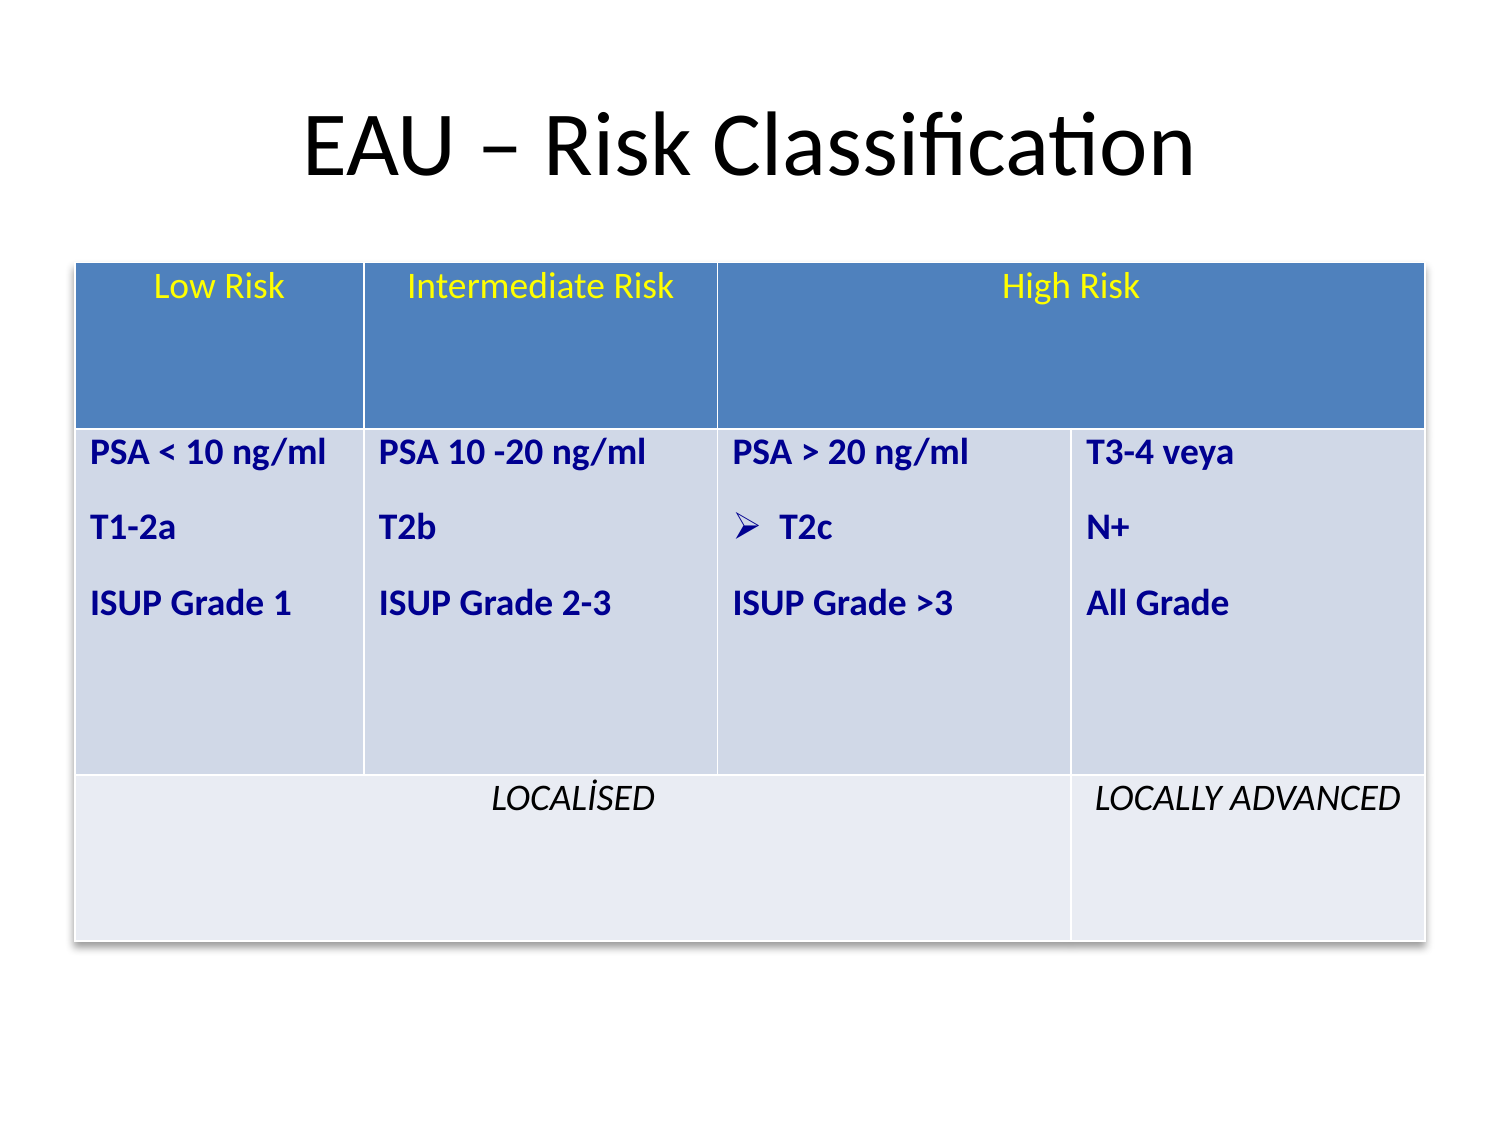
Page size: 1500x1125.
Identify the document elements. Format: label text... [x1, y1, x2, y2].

table_cell PSA < 10 ng/ml T1-2a ISUP Grade 1 [76, 430, 363, 774]
table_cell PSA 10 -20 ng/ml T2b ISUP Grade 2-3 [365, 430, 717, 774]
table_cell T3-4 veya N+ All Grade [1072, 430, 1424, 774]
title EAU – Risk Classification [75, 45, 1425, 233]
table_header Intermediate Risk [365, 263, 717, 428]
table_cell PSA > 20 ng/ml T2c ISUP Grade >3 [718, 430, 1070, 774]
table_header High Risk [718, 263, 1424, 428]
table_cell LOCALLY ADVANCED [1072, 776, 1424, 940]
table_cell LOCALİSED [76, 776, 1070, 940]
table_header Low Risk [76, 263, 363, 428]
